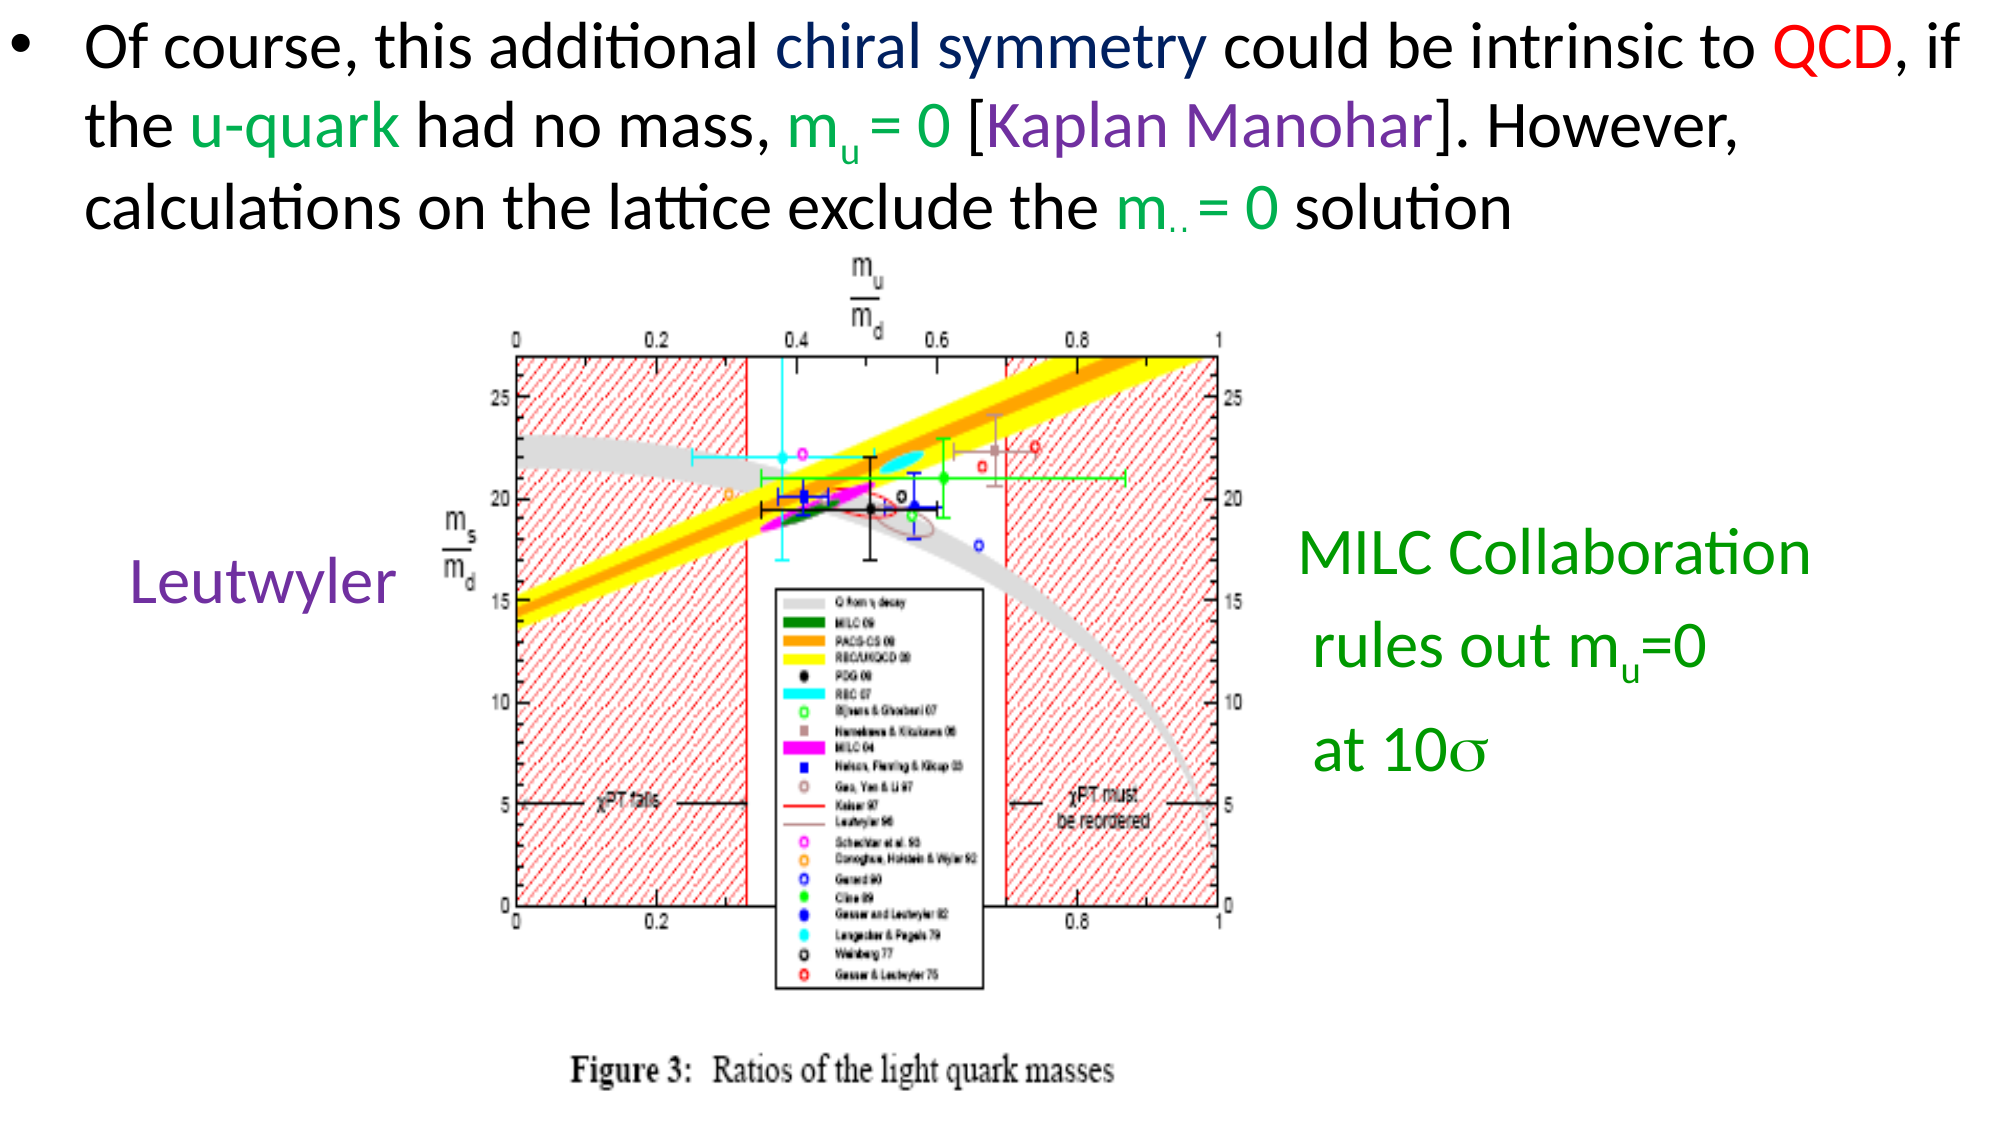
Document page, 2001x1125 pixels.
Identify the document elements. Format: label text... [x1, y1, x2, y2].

picture [405, 232, 1372, 1125]
text_box MILC Collaboration rules out mu=0 at 10 [1372, 500, 1865, 793]
list Of course, this additional chiral symmetry could be intrinsic to QCD, if the u-quark had no mass, mu = 0 [Kaplan Manohar]. However, calculations on the lattice exclude the mu = 0 solution Leutwyler [0, 2, 1995, 1017]
